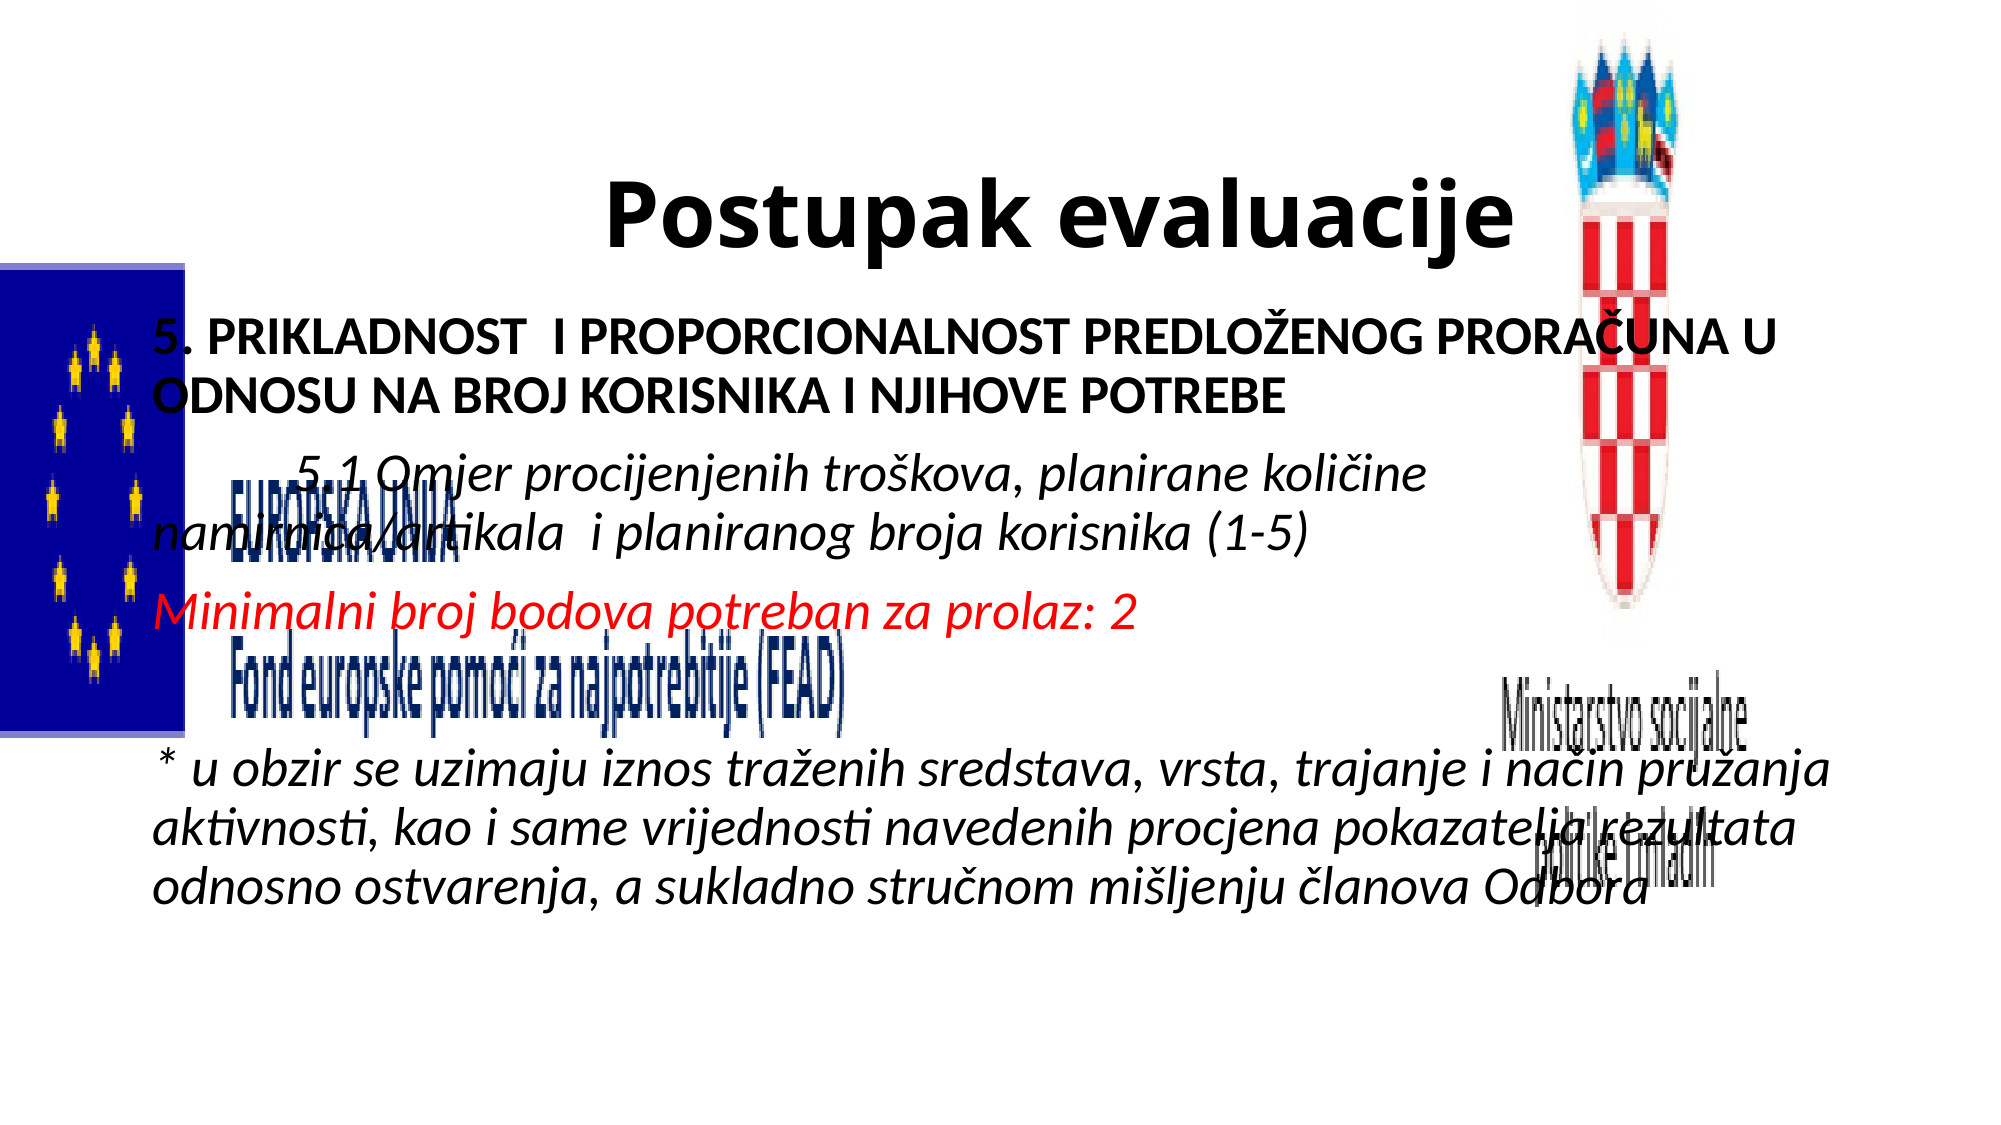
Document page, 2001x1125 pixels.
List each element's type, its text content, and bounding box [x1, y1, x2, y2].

picture [0, 0, 2001, 1125]
title Postupak evaluacije [137, 59, 1863, 278]
list 5. PRIKLADNOST I PROPORCIONALNOST PREDLOŽENOG PRORAČUNA U ODNOSU NA BROJ KORISNIKA I NJIHOVE POTREBE 5.1 Omjer procijenjenih troškova, planirane količine namirnica/artikala i planiranog broja korisnika (1-5) Minimalni broj bodova potreban za prolaz: 2 * u obzir se uzimaju iznos traženih sredstava, vrsta, trajanje i način pružanja aktivnosti, kao i same vrijednosti navedenih procjena pokazatelja rezultata odnosno ostvarenja, a sukladno stručnom mišljenju članova Odbora [137, 299, 1863, 1014]
